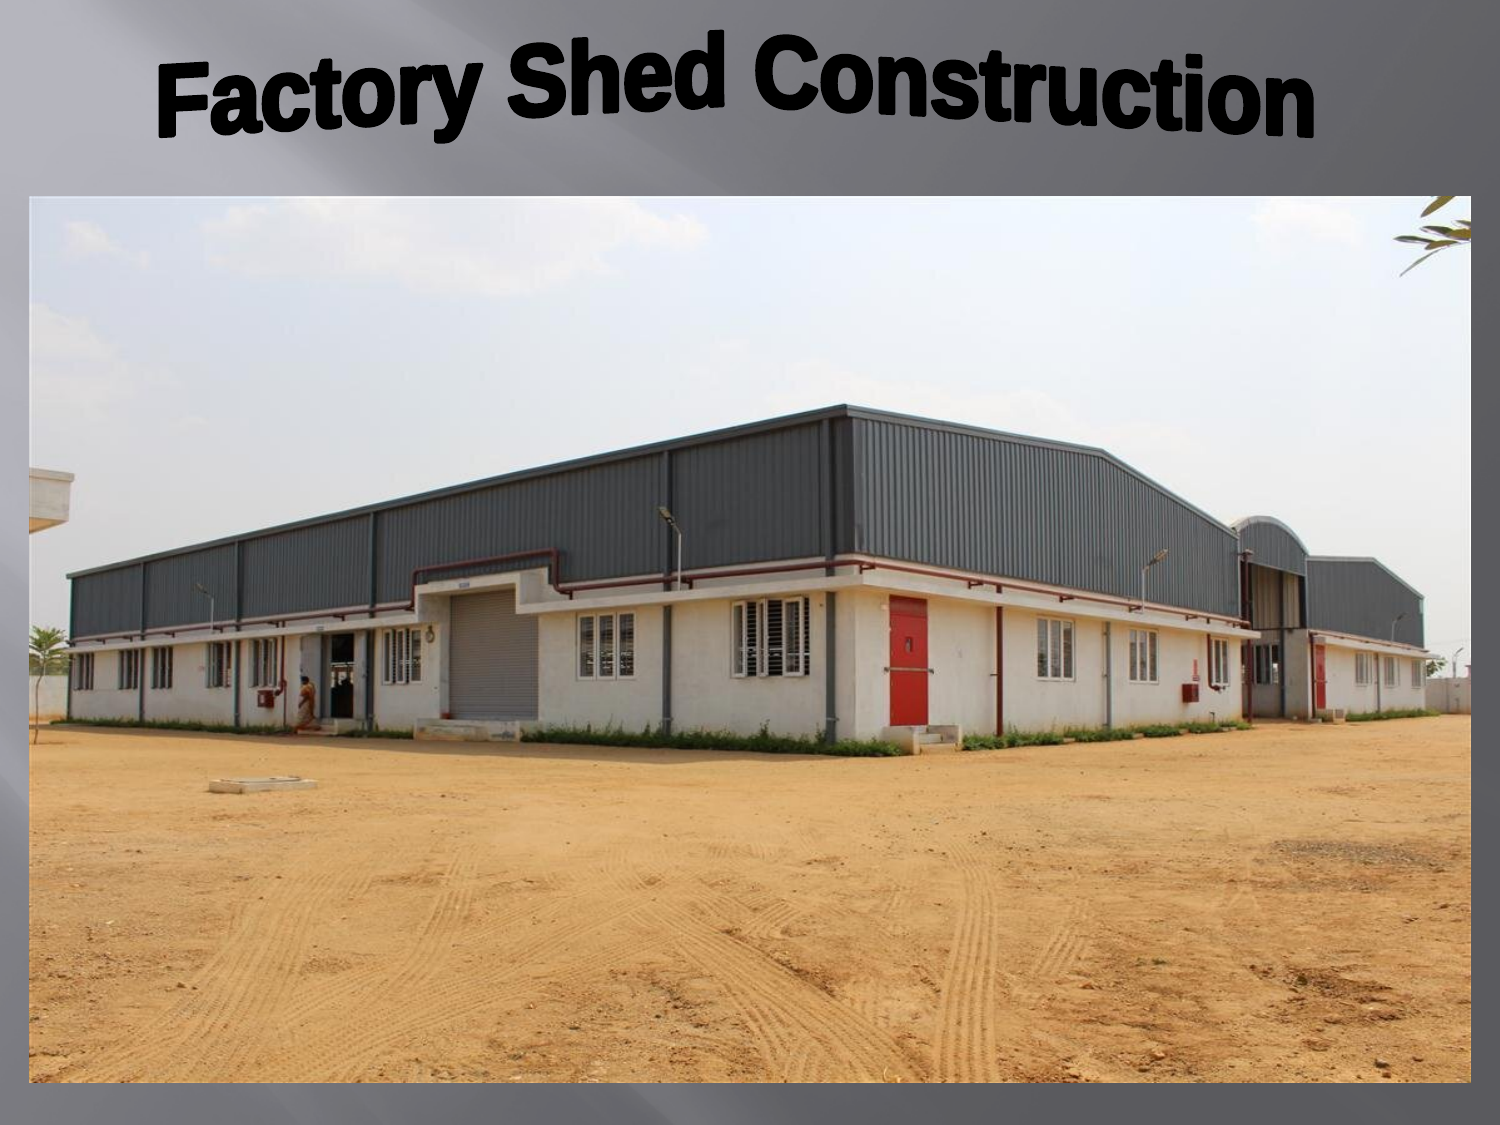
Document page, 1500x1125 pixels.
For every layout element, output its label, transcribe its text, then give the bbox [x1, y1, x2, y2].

text_box Factory Shed Construction [1102, 59, 1183, 132]
text_box Factory Shed Construction [1014, 64, 1047, 123]
text_box Factory Shed Construction [158, 61, 209, 139]
text_box Factory Shed Construction [930, 59, 979, 120]
text_box Factory Shed Construction [400, 62, 484, 144]
text_box Factory Shed Construction [755, 34, 819, 111]
text_box Factory Shed Construction [342, 67, 395, 128]
picture [29, 195, 1471, 1083]
text_box Factory Shed Construction [1265, 77, 1314, 139]
text_box Factory Shed Construction [1208, 75, 1261, 135]
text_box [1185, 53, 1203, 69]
text_box Factory Shed Construction [1185, 73, 1203, 132]
text_box Factory Shed Construction [820, 53, 873, 114]
text_box Factory Shed Construction [261, 58, 342, 133]
text_box Factory Shed Construction [878, 56, 927, 117]
text_box Factory Shed Construction [210, 75, 264, 136]
text_box Factory Shed Construction [674, 29, 725, 110]
text_box Factory Shed Construction [979, 50, 1012, 122]
text_box Factory Shed Construction [507, 42, 566, 119]
text_box Factory Shed Construction [571, 37, 620, 116]
text_box Factory Shed Construction [624, 52, 673, 113]
text_box Factory Shed Construction [1049, 66, 1098, 127]
